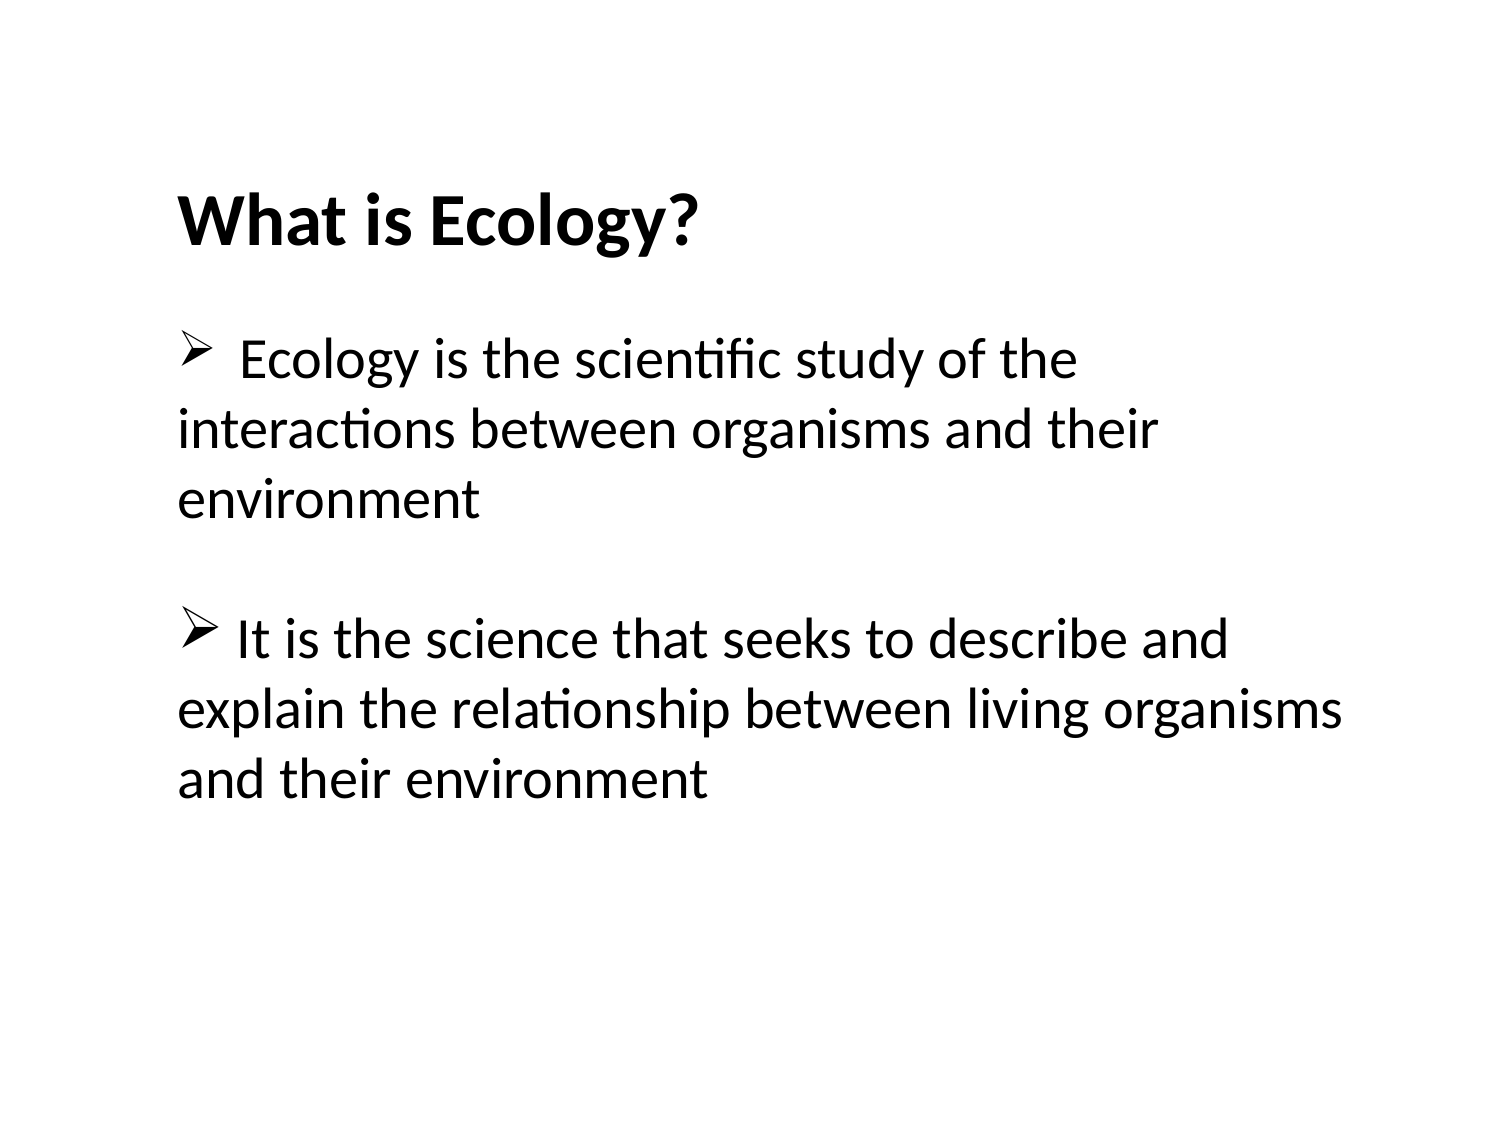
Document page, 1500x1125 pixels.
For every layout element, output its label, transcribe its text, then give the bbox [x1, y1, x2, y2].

text_box What is Ecology? Ecology is the scientific study of the interactions between organisms and their environment It is the science that seeks to describe and explain the relationship between living organisms and their environment [162, 162, 1363, 818]
